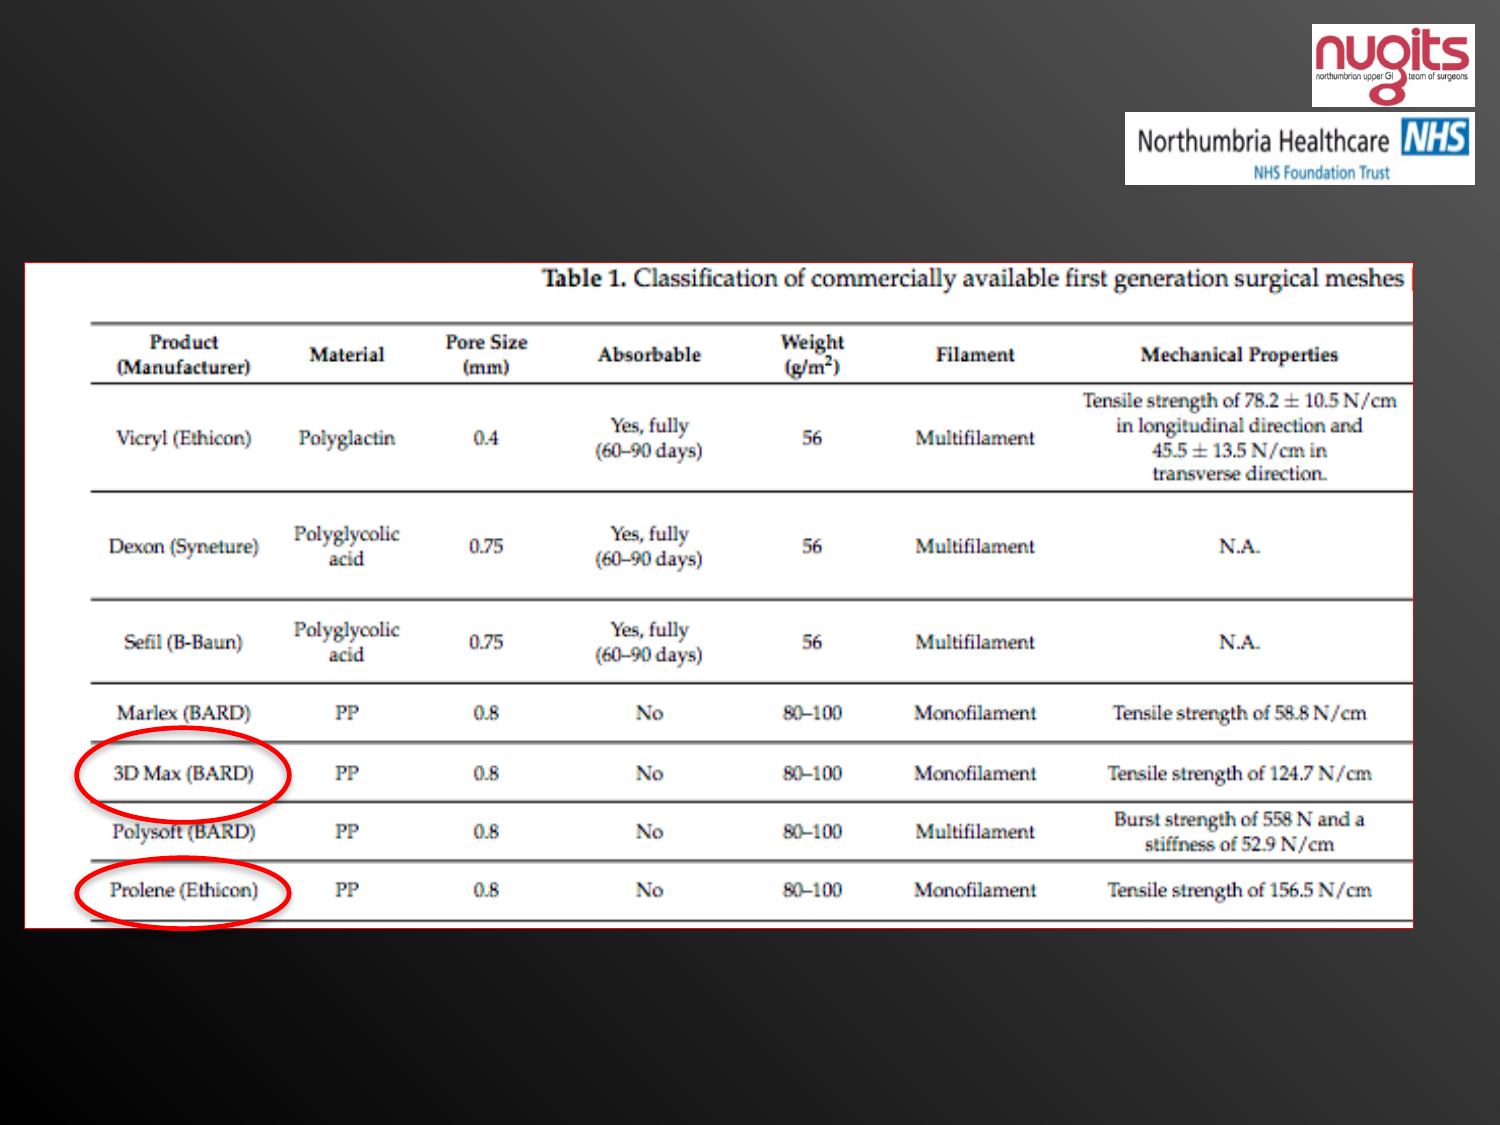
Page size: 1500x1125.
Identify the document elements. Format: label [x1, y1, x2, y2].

picture [24, 262, 1414, 929]
picture [1125, 112, 1475, 185]
picture [1312, 24, 1475, 107]
